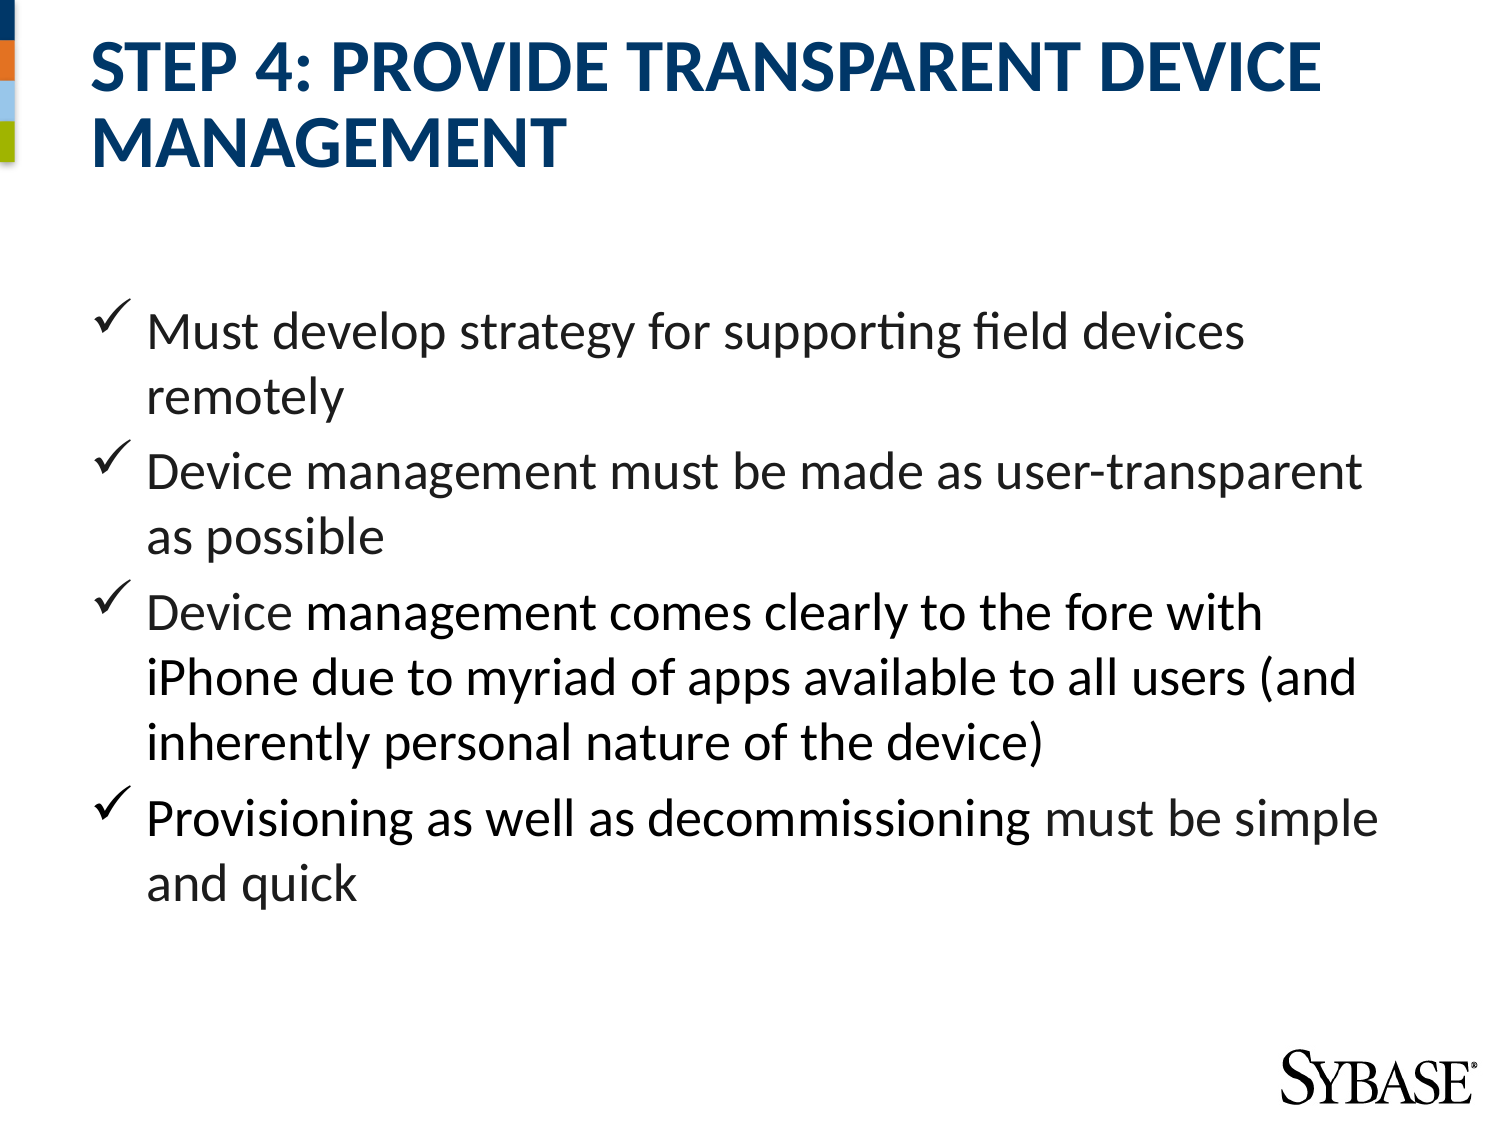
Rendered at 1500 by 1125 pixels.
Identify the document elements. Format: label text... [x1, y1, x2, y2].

picture [1262, 1037, 1491, 1121]
list Must develop strategy for supporting field devices remotely Device management must be made as user-transparent as possible Device management comes clearly to the fore with iPhone due to myriad of apps available to all users (and inherently personal nature of the device) Provisioning as well as decommissioning must be simple and quick [74, 287, 1426, 1026]
title STEP 4: PROVIDE TRANSPARENT DEVICE MANAGEMENT [74, 24, 1426, 188]
